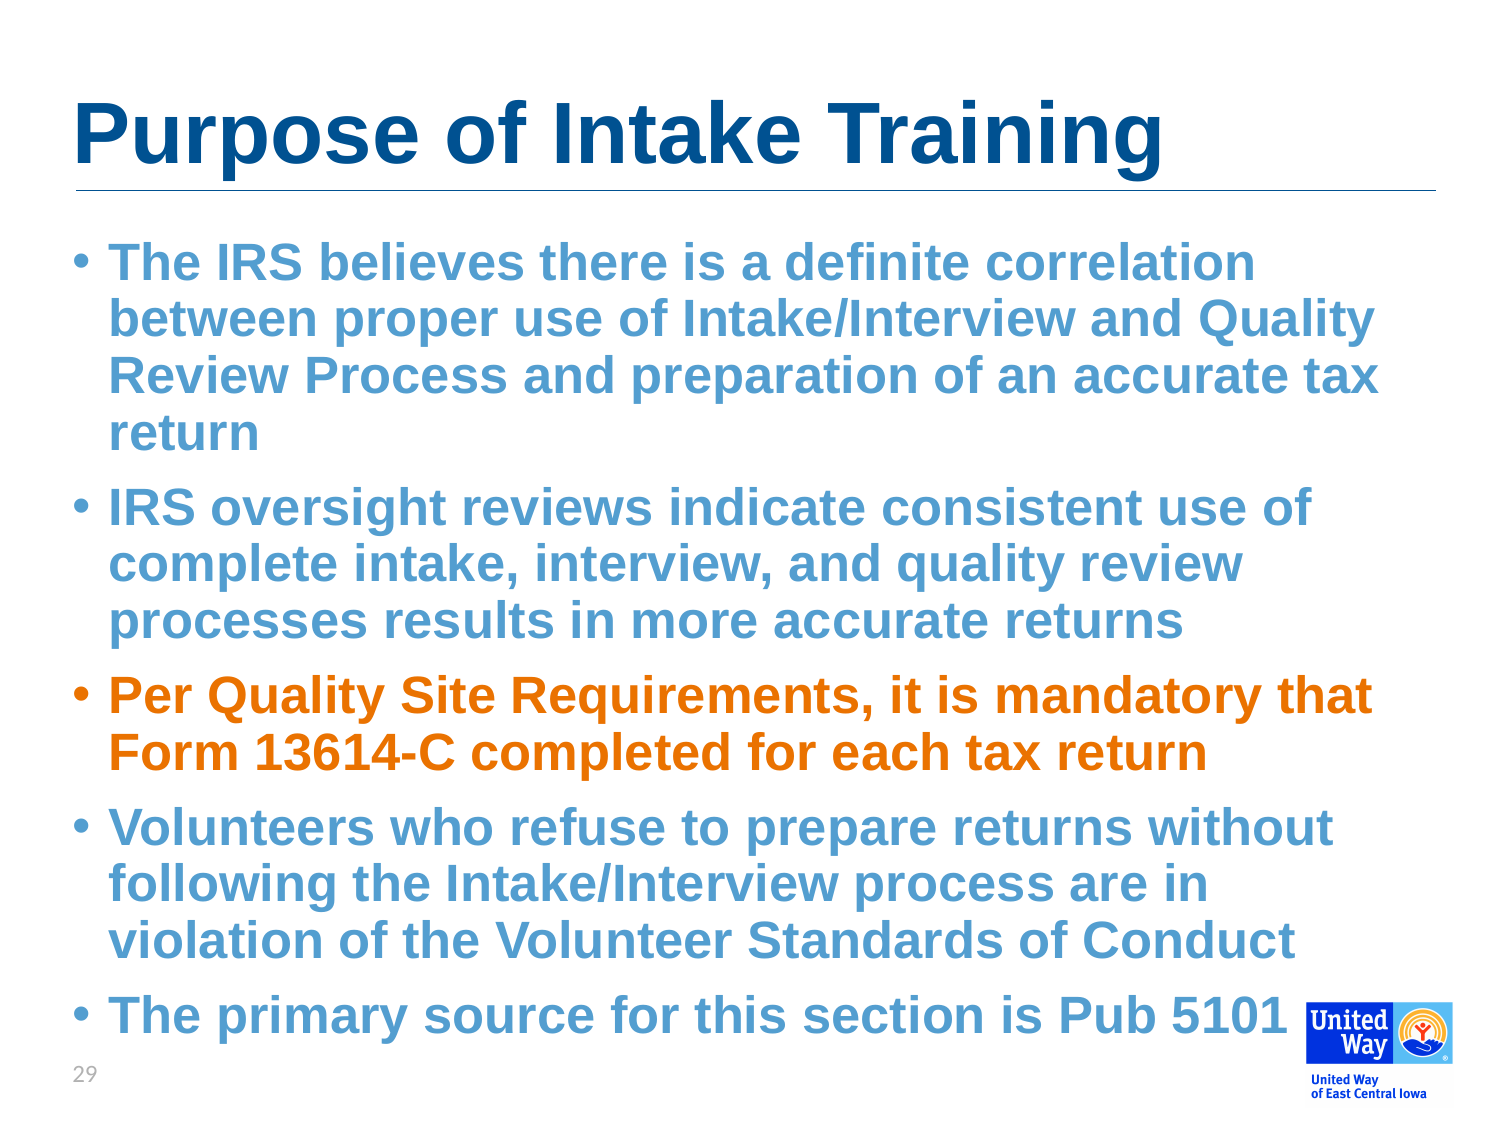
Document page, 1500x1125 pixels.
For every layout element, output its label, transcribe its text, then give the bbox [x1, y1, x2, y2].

title Purpose of Intake Training [57, 80, 1449, 191]
slide_number 29 [57, 1056, 395, 1103]
list The IRS believes there is a definite correlation between proper use of Intake/Interview and Quality Review Process and preparation of an accurate tax return IRS oversight reviews indicate consistent use of complete intake, interview, and quality review processes results in more accurate returns Per Quality Site Requirements, it is mandatory that Form 13614-C completed for each tax return Volunteers who refuse to prepare returns without following the Intake/Interview process are in violation of the Volunteer Standards of Conduct The primary source for this section is Pub 5101 [57, 227, 1449, 1056]
picture [1305, 1001, 1454, 1108]
